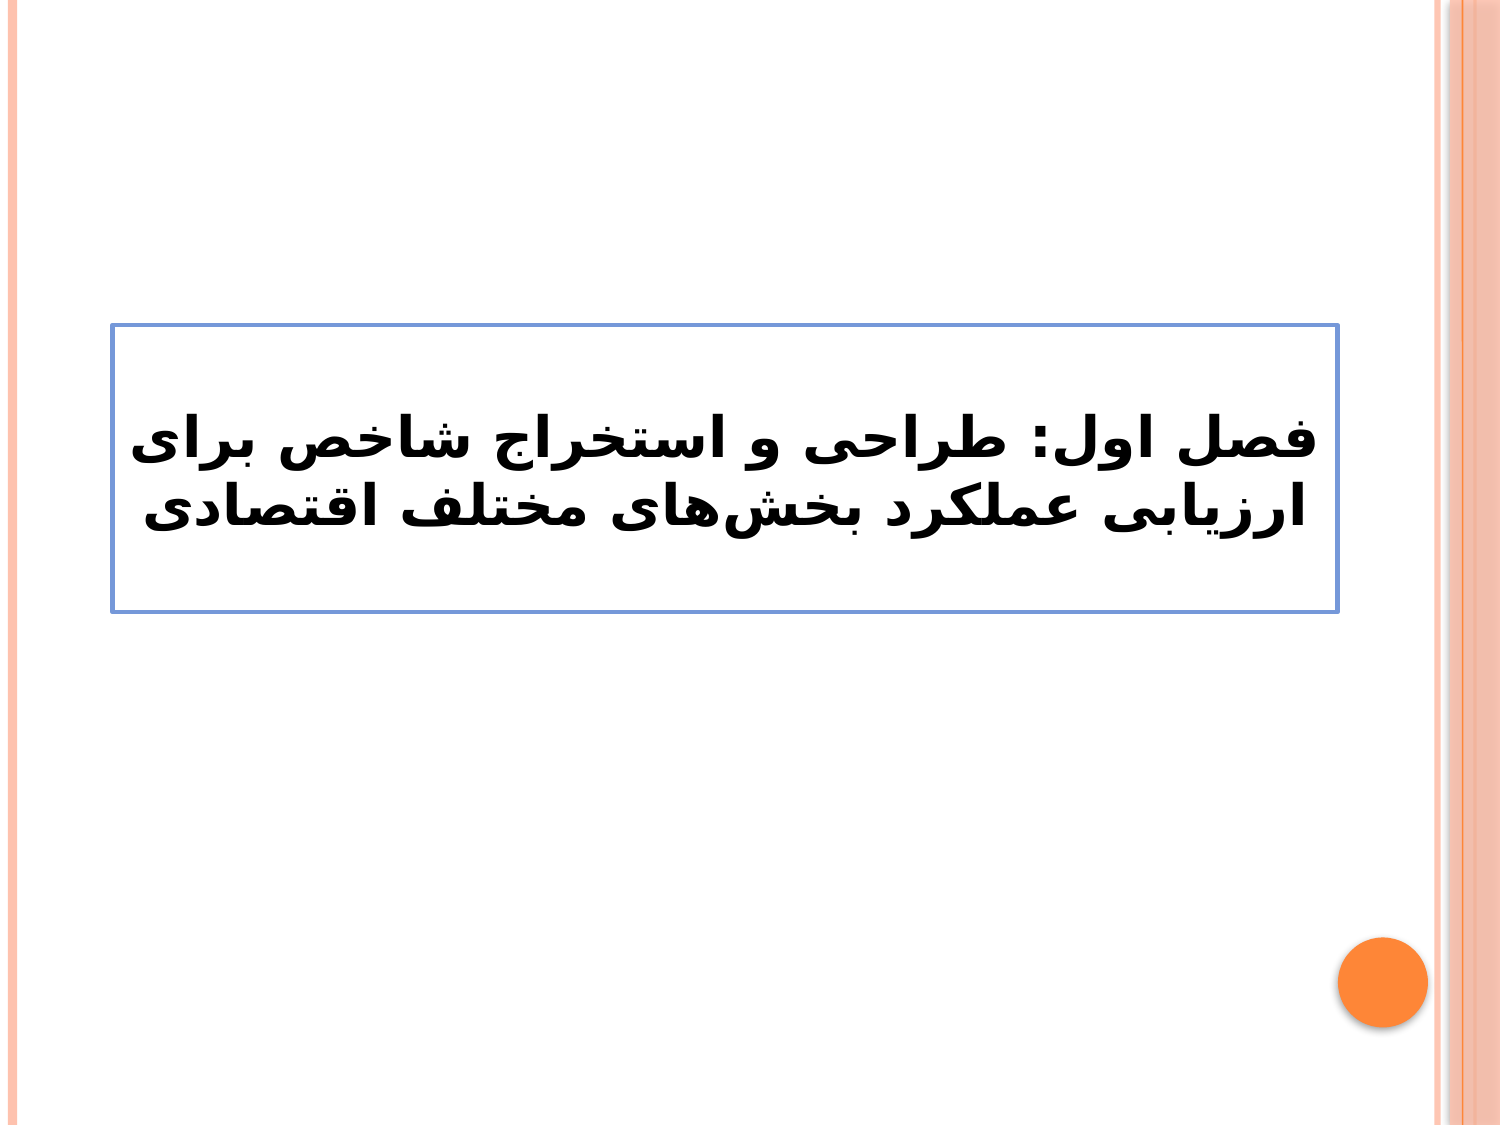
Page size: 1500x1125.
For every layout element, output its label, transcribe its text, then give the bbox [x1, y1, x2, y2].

title فصل اول: طراحی و استخراج شاخص برای ارزیابی عملکرد بخش‌های مختلف اقتصادی [110, 323, 1340, 614]
